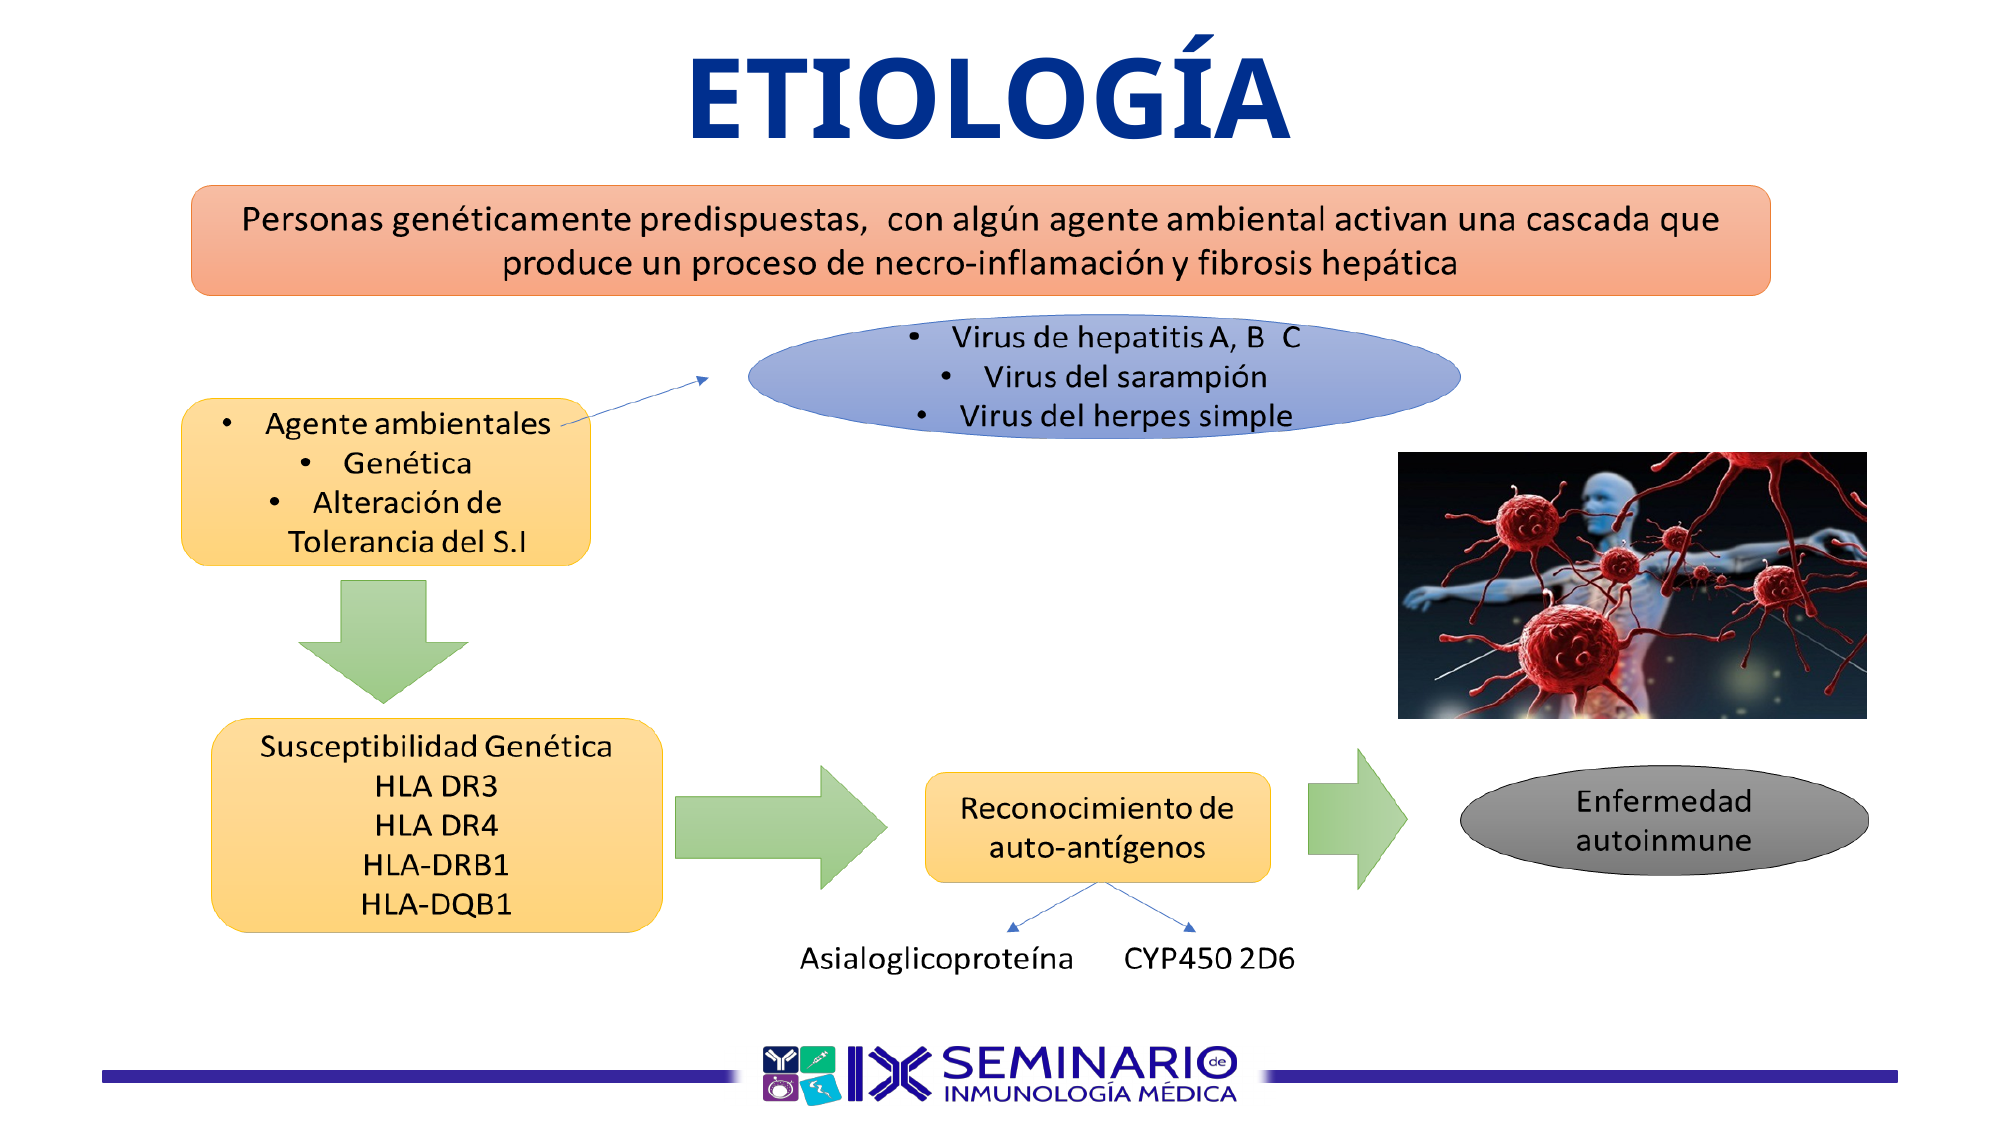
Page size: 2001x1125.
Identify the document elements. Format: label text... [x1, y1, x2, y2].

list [180, 184, 1869, 1024]
title ETIOLOGÍA [102, 0, 1903, 188]
picture [763, 1046, 1237, 1106]
